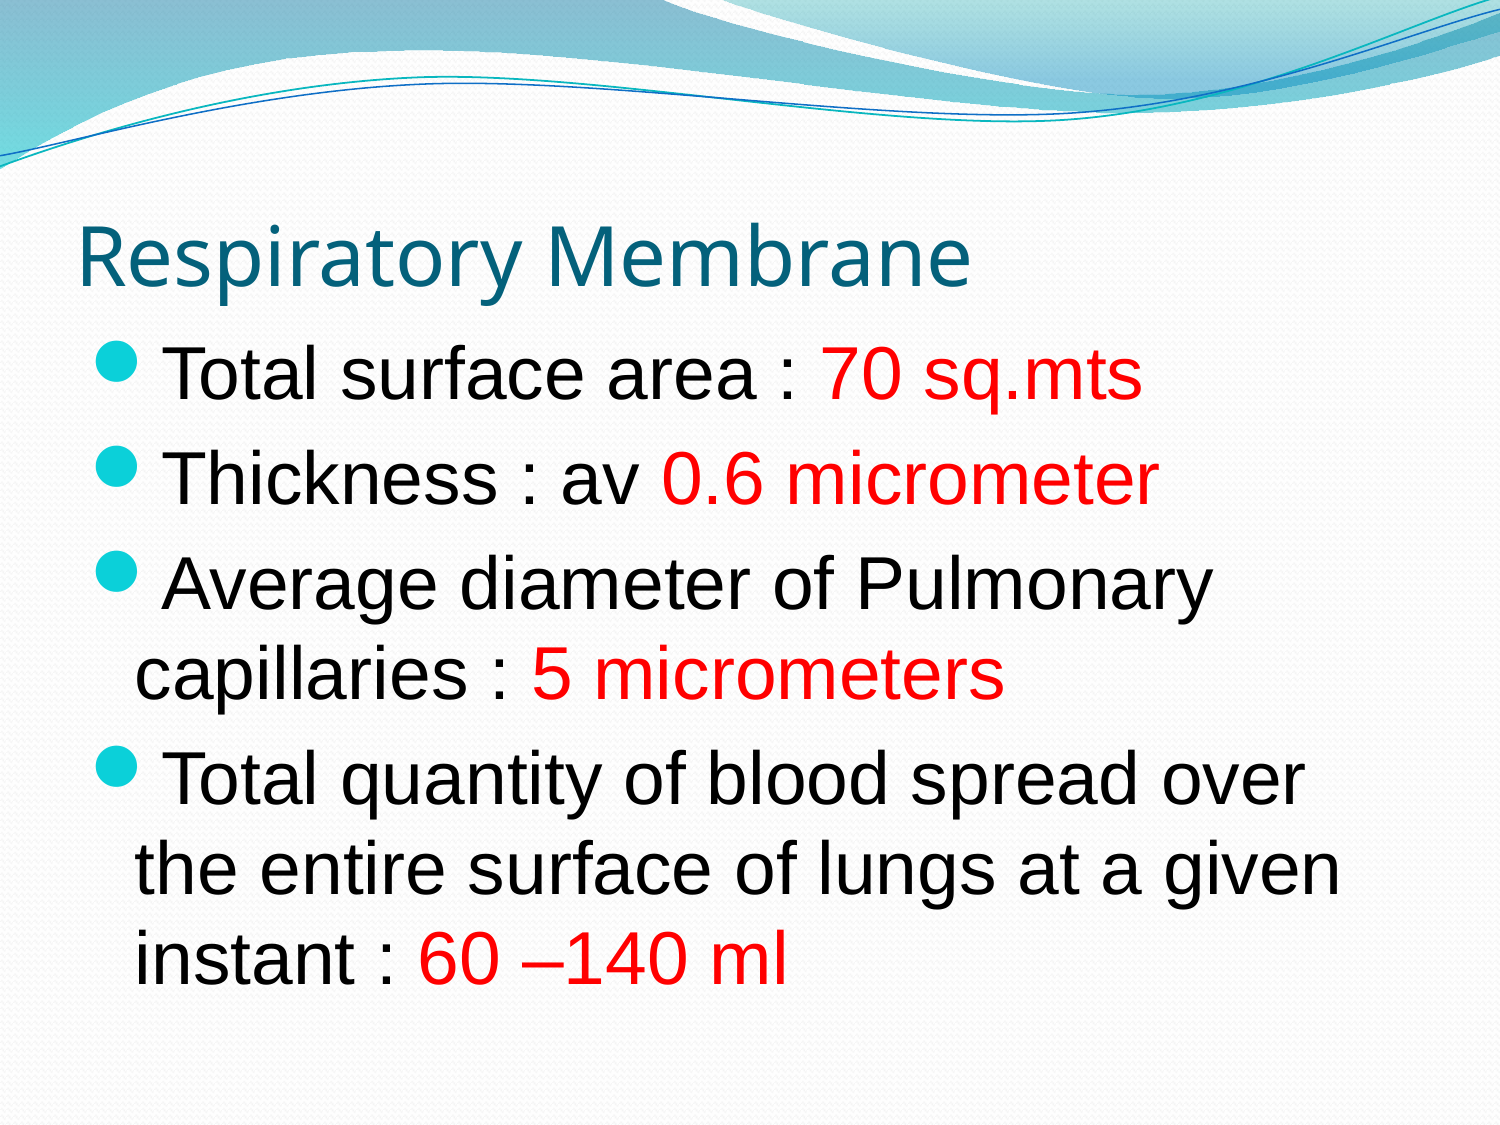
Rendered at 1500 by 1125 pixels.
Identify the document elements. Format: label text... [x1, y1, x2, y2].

title Respiratory Membrane [75, 115, 1425, 303]
list Total surface area : 70 sq.mts Thickness : av 0.6 micrometer Average diameter of Pulmonary capillaries : 5 micrometers Total quantity of blood spread over the entire surface of lungs at a given instant : 60 –140 ml [75, 317, 1425, 1038]
